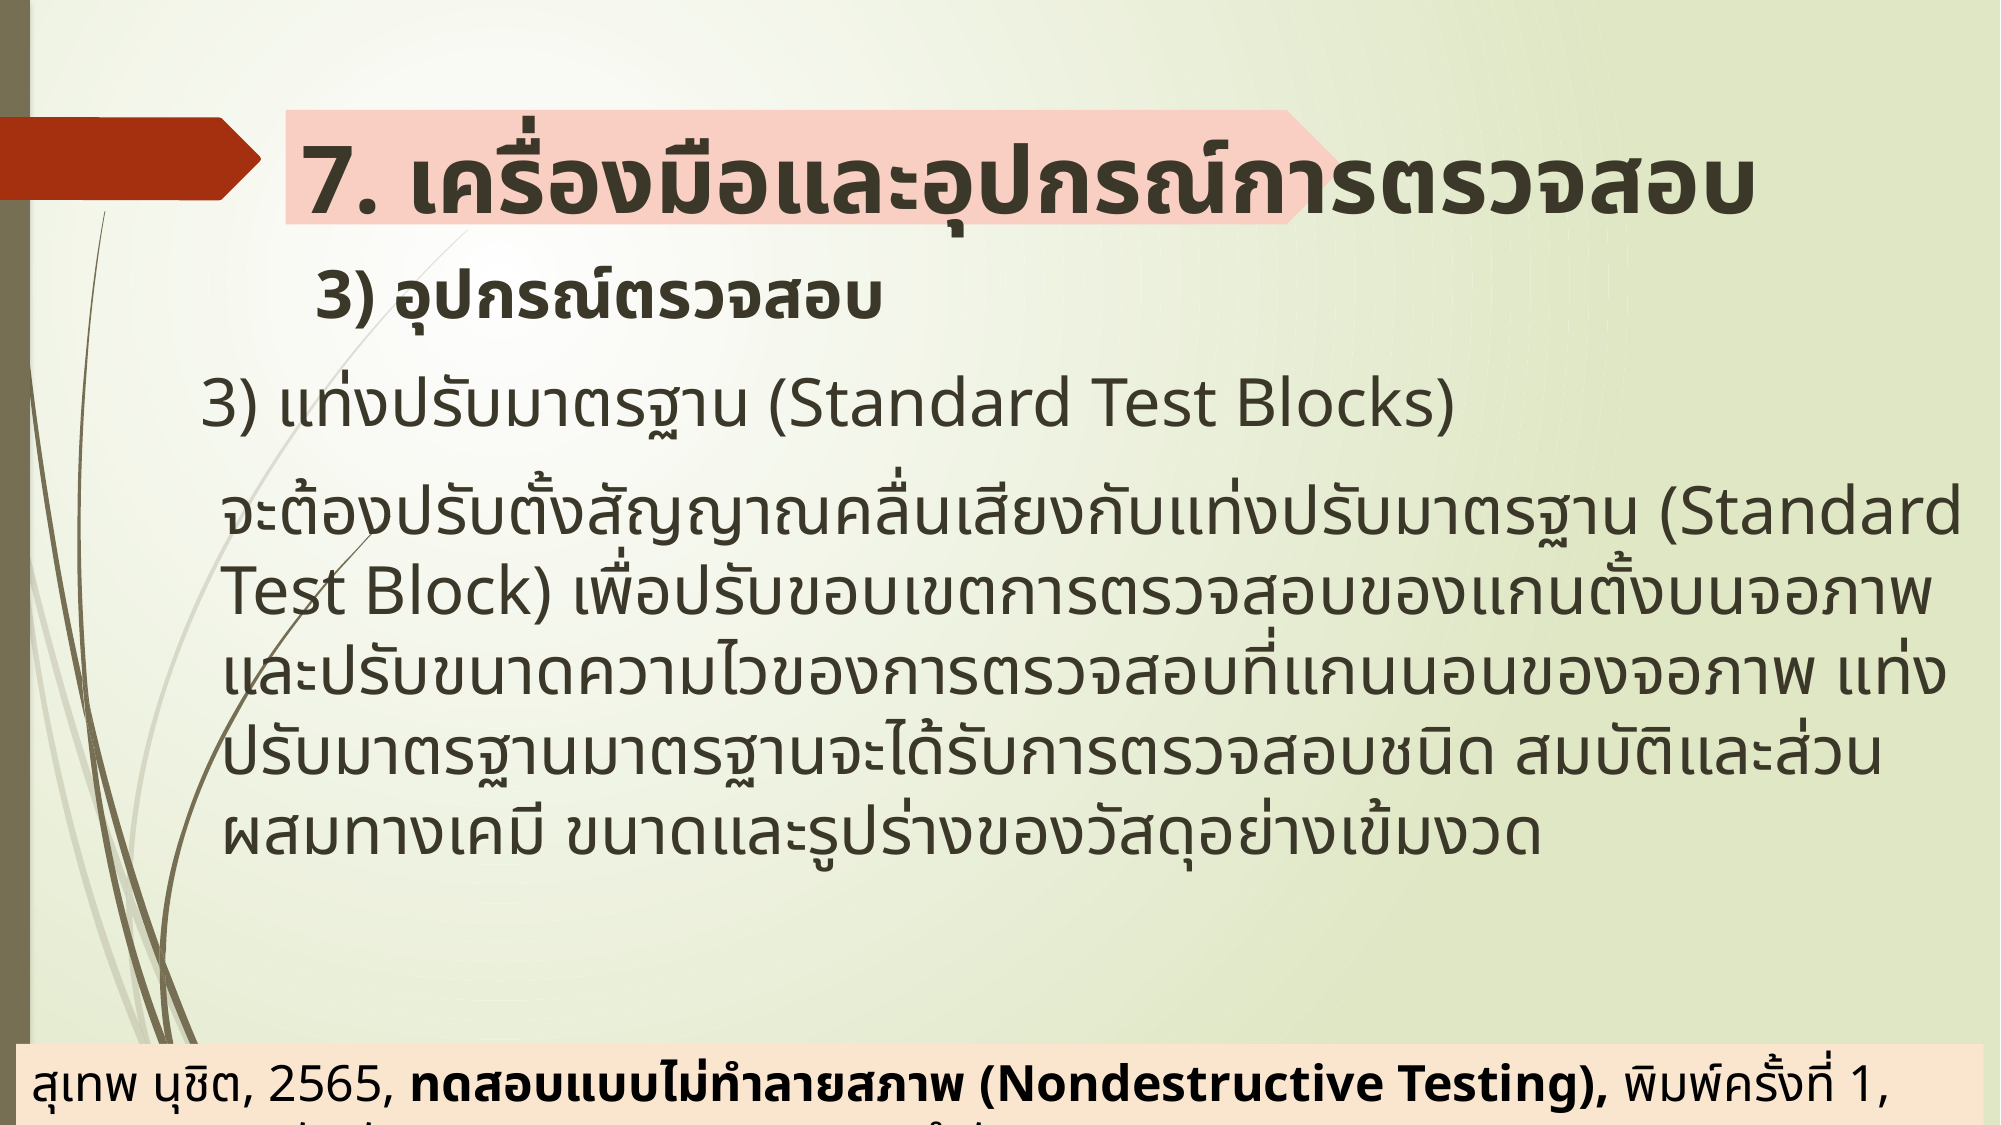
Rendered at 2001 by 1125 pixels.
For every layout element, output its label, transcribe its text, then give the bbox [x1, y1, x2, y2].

title 7. เครื่องมือและอุปกรณ์การตรวจสอบ [286, 112, 1905, 225]
text_box สุเทพ นุชิต, 2565, ทดสอบแบบไม่ทำลายสภาพ (Nondestructive Testing), พิมพ์ครั้งที่ 1, กรุงเทพฯ;บริษัทพัฒนาคุณภาพวิชาการ (พว.) จำกัด. [16, 1043, 1984, 1125]
text_box จะต้องปรับตั้งสัญญาณคลื่นเสียงกับแท่งปรับมาตรฐาน (Standard Test Block) เพื่อปรับขอบเขตการตรวจสอบของแกนตั้งบนจอภาพและปรับขนาดความไวของการตรวจสอบที่แกนนอนของจอภาพ แท่งปรับมาตรฐานมาตรฐานจะได้รับการตรวจสอบชนิด สมบัติและส่วนผสมทางเคมี ขนาดและรูปร่างของวัสดุอย่างเข้มงวด [205, 460, 1984, 876]
text_box 3) แท่งปรับมาตรฐาน (Standard Test Blocks) [186, 352, 1965, 448]
text_box [285, 109, 1289, 224]
text_box 3) อุปกรณ์ตรวจสอบ [300, 244, 2000, 340]
